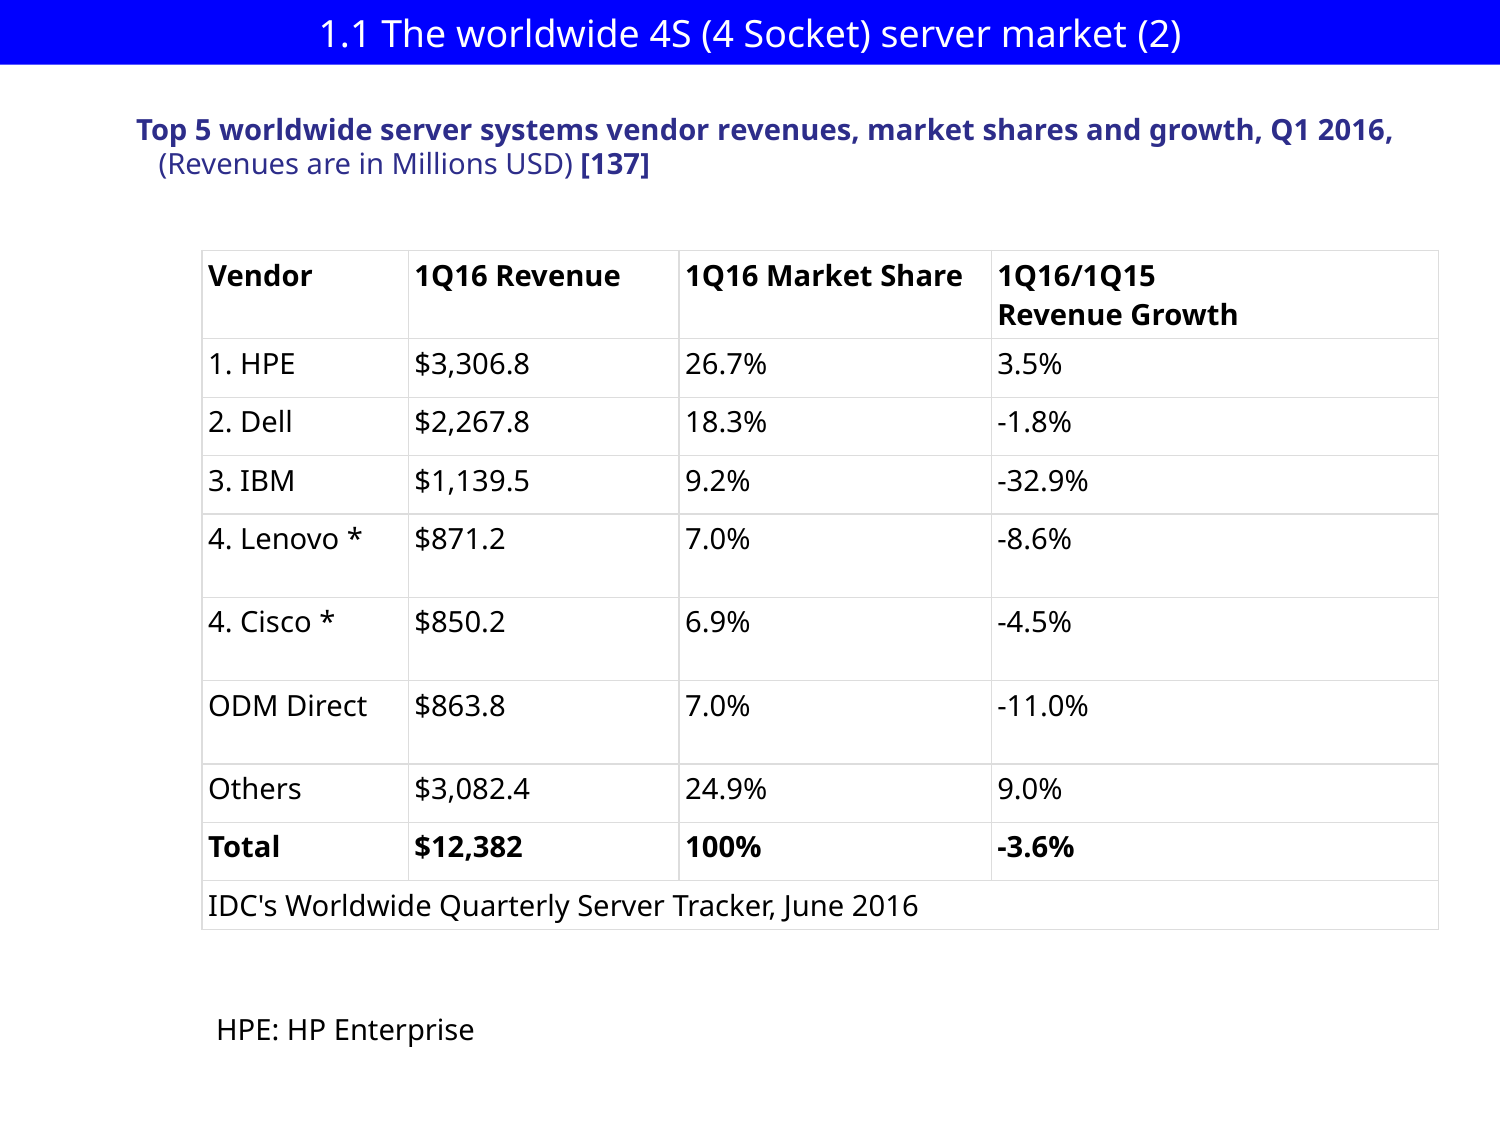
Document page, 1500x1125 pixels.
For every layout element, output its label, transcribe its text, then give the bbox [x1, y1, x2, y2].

table_cell -4.5% [992, 598, 1438, 680]
table_cell ODM Direct [203, 681, 408, 763]
table_cell 7.0% [680, 681, 991, 763]
table_cell $1,139.5 [409, 456, 678, 513]
title 1.1 The worldwide 4S (4 Socket) server market (2) [0, 0, 1500, 65]
table_cell -3.6% [992, 823, 1438, 880]
table_cell 9.0% [992, 765, 1438, 822]
text_box Top 5 worldwide server systems vendor revenues, market shares and growth, Q1 2016, (Revenues are in Millions USD) [137] [121, 103, 1409, 189]
table_cell Others [203, 765, 408, 822]
table_cell $2,267.8 [409, 398, 678, 455]
table_cell $3,082.4 [409, 765, 678, 822]
table_header 1Q16 Market Share [680, 251, 991, 338]
table_cell 100% [680, 823, 991, 880]
table_cell 9.2% [680, 456, 991, 513]
table_cell $871.2 [409, 515, 678, 597]
table_cell -1.8% [992, 398, 1438, 455]
table_cell -8.6% [992, 515, 1438, 597]
table_cell 3. IBM [203, 456, 408, 513]
text_box HPE: HP Enterprise [201, 1003, 491, 1054]
table_cell 7.0% [680, 515, 991, 597]
table_cell -11.0% [992, 681, 1438, 763]
table_cell $850.2 [409, 598, 678, 680]
table_header 1Q16 Revenue [409, 251, 678, 338]
table_cell 2. Dell [203, 398, 408, 455]
table_cell $3,306.8 [409, 339, 678, 397]
table_cell 6.9% [680, 598, 991, 680]
table_cell 3.5% [992, 339, 1438, 397]
table_cell 4. Cisco * [203, 598, 408, 680]
table_cell 26.7% [680, 339, 991, 397]
table_cell 1. HPE [203, 339, 408, 397]
table_cell 24.9% [680, 765, 991, 822]
table_cell 18.3% [680, 398, 991, 455]
table_cell Total [203, 823, 408, 880]
table_cell $863.8 [409, 681, 678, 763]
table_header 1Q16/1Q15 Revenue Growth [992, 251, 1438, 338]
table_cell -32.9% [992, 456, 1438, 513]
table_cell 4. Lenovo * [203, 515, 408, 597]
table_header Vendor [203, 251, 408, 338]
table_cell $12,382 [409, 823, 678, 880]
table_cell IDC's Worldwide Quarterly Server Tracker, June 2016 [203, 881, 1438, 929]
